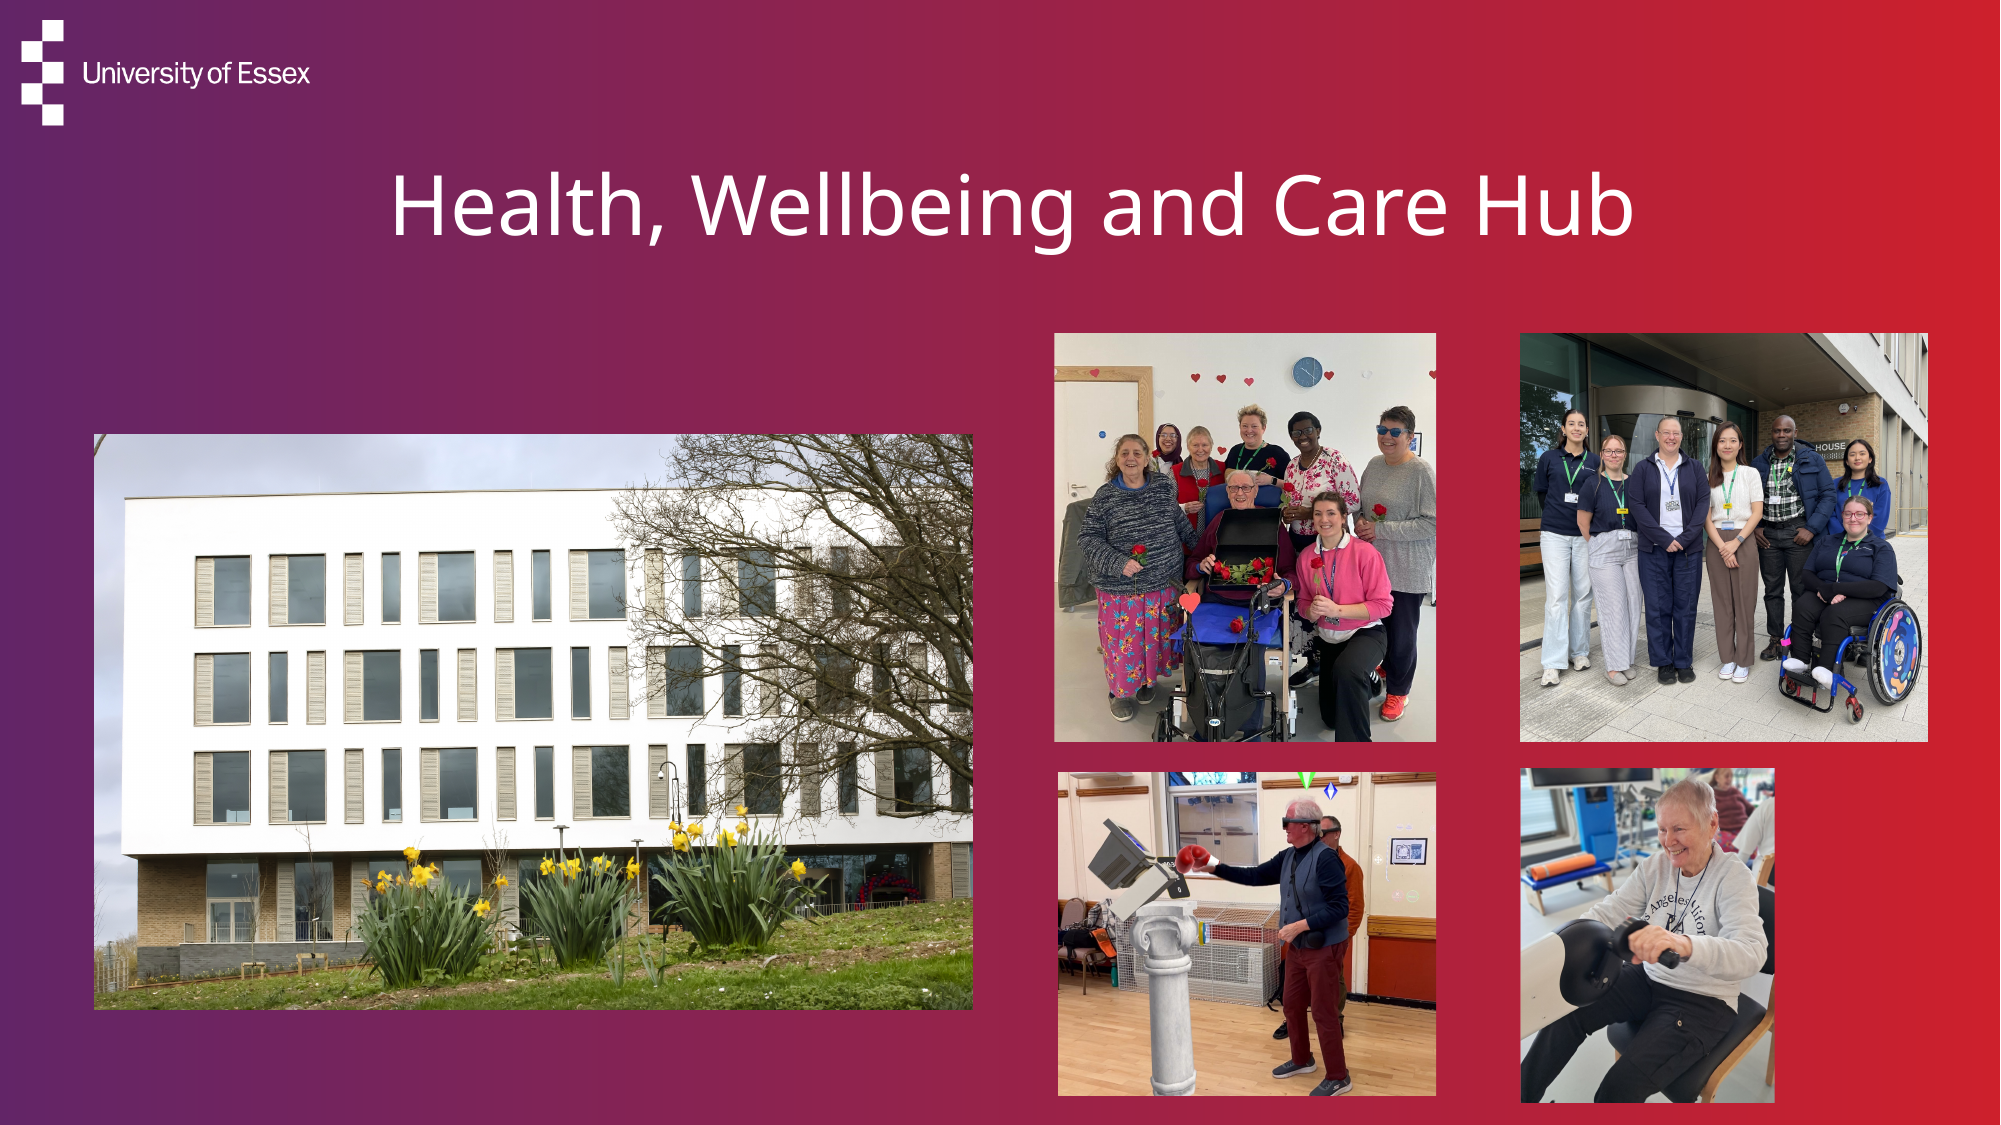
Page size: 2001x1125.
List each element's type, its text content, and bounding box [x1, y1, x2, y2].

picture [1480, 768, 1815, 1103]
list Health, Wellbeing and Care Hub [233, 114, 1793, 976]
picture [1054, 333, 1437, 742]
picture [1054, 772, 1437, 1101]
picture [94, 434, 973, 1010]
picture [0, 0, 331, 147]
picture [1520, 333, 1928, 742]
